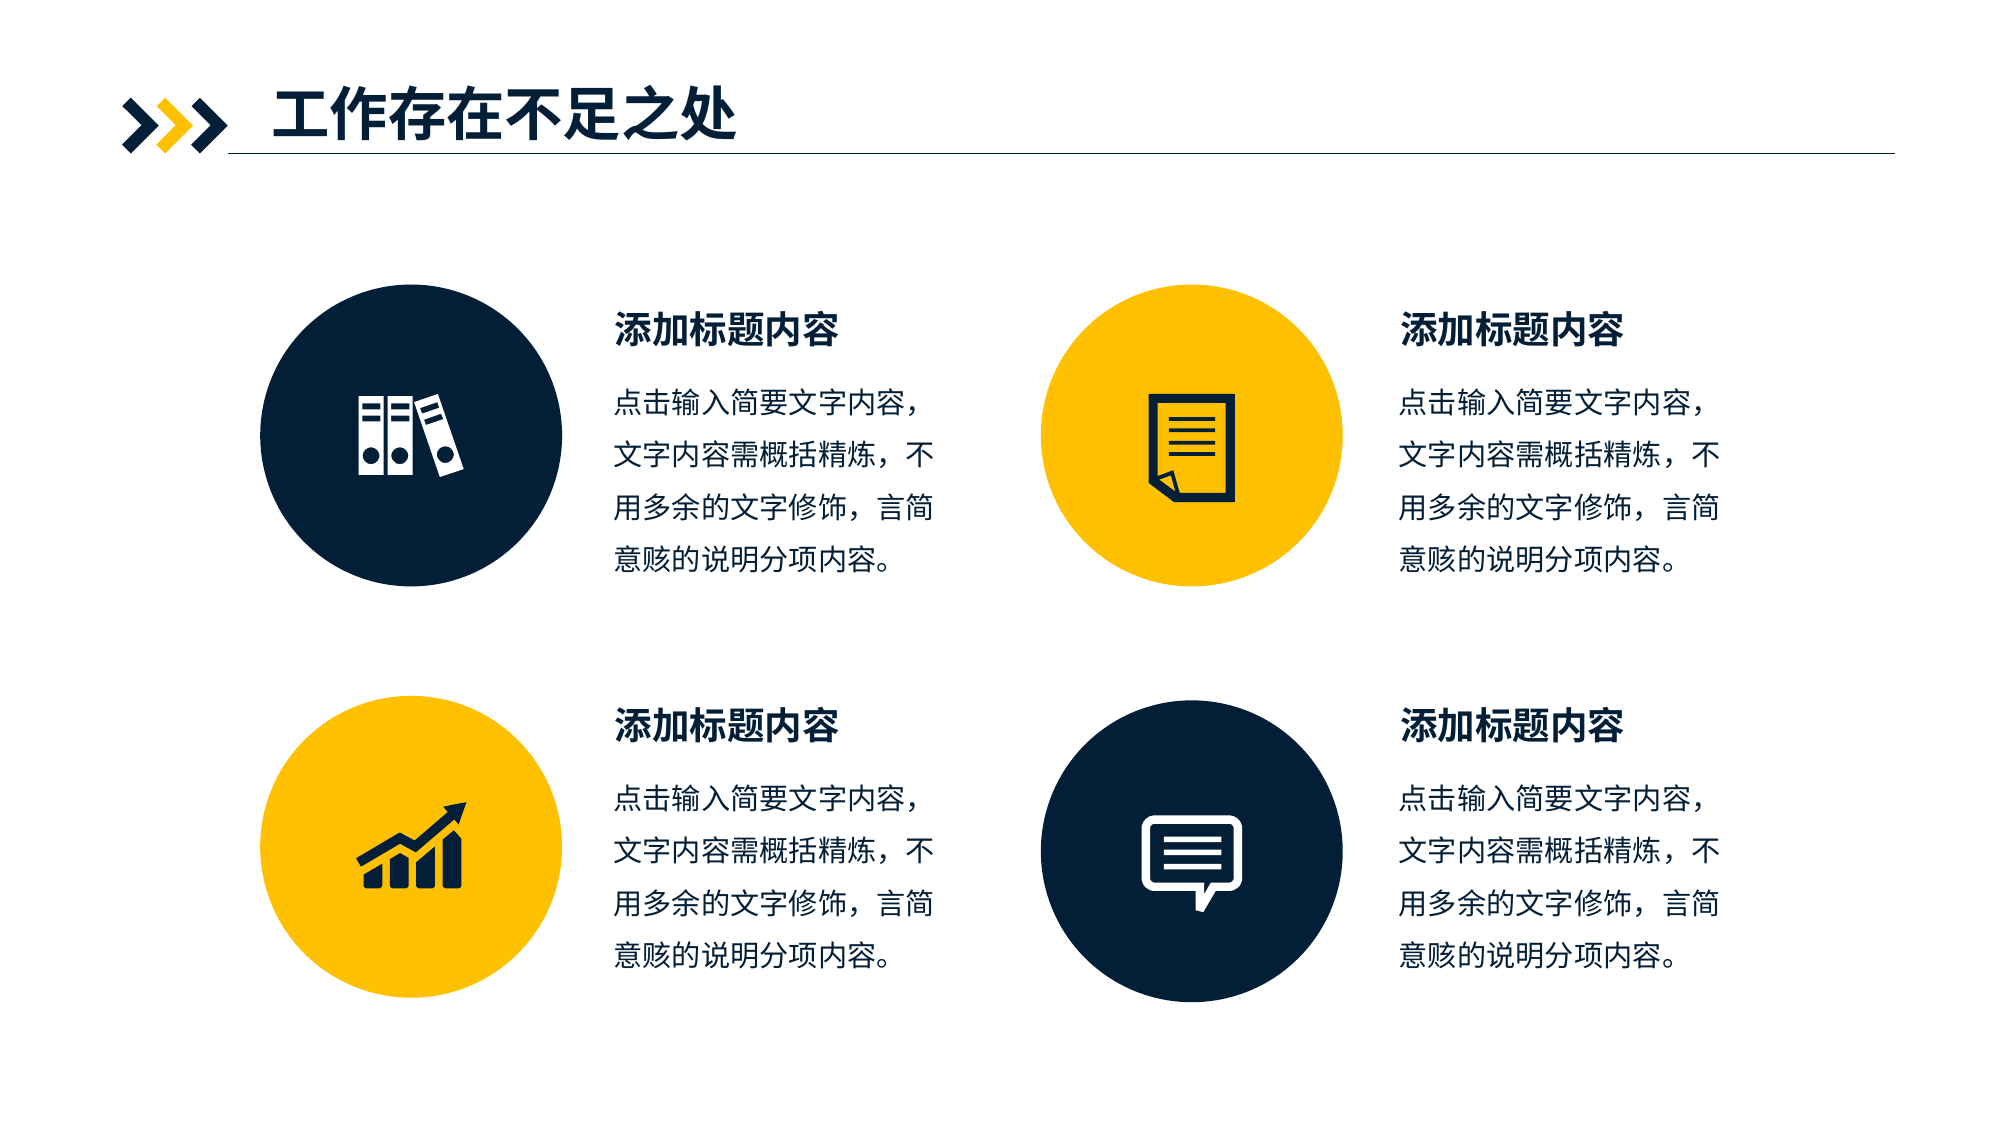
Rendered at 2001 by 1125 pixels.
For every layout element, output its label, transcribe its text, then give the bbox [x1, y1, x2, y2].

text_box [1040, 284, 1343, 587]
text_box 添加标题内容 [599, 694, 855, 755]
text_box 点击输入简要文字内容，文字内容需概括精炼，不用多余的文字修饰，言简意赅的说明分项内容。 [598, 359, 966, 584]
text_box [121, 97, 1895, 154]
text_box 添加标题内容 [599, 298, 855, 359]
text_box 点击输入简要文字内容，文字内容需概括精炼，不用多余的文字修饰，言简意赅的说明分项内容。 [1384, 359, 1751, 584]
text_box 点击输入简要文字内容，文字内容需概括精炼，不用多余的文字修饰，言简意赅的说明分项内容。 [598, 755, 966, 980]
text_box 工作存在不足之处 [260, 71, 788, 97]
text_box 添加标题内容 [1385, 694, 1641, 755]
text_box 添加标题内容 [1385, 298, 1641, 359]
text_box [1040, 700, 1343, 1003]
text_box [260, 284, 563, 587]
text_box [260, 695, 563, 998]
text_box 点击输入简要文字内容，文字内容需概括精炼，不用多余的文字修饰，言简意赅的说明分项内容。 [1384, 755, 1751, 980]
